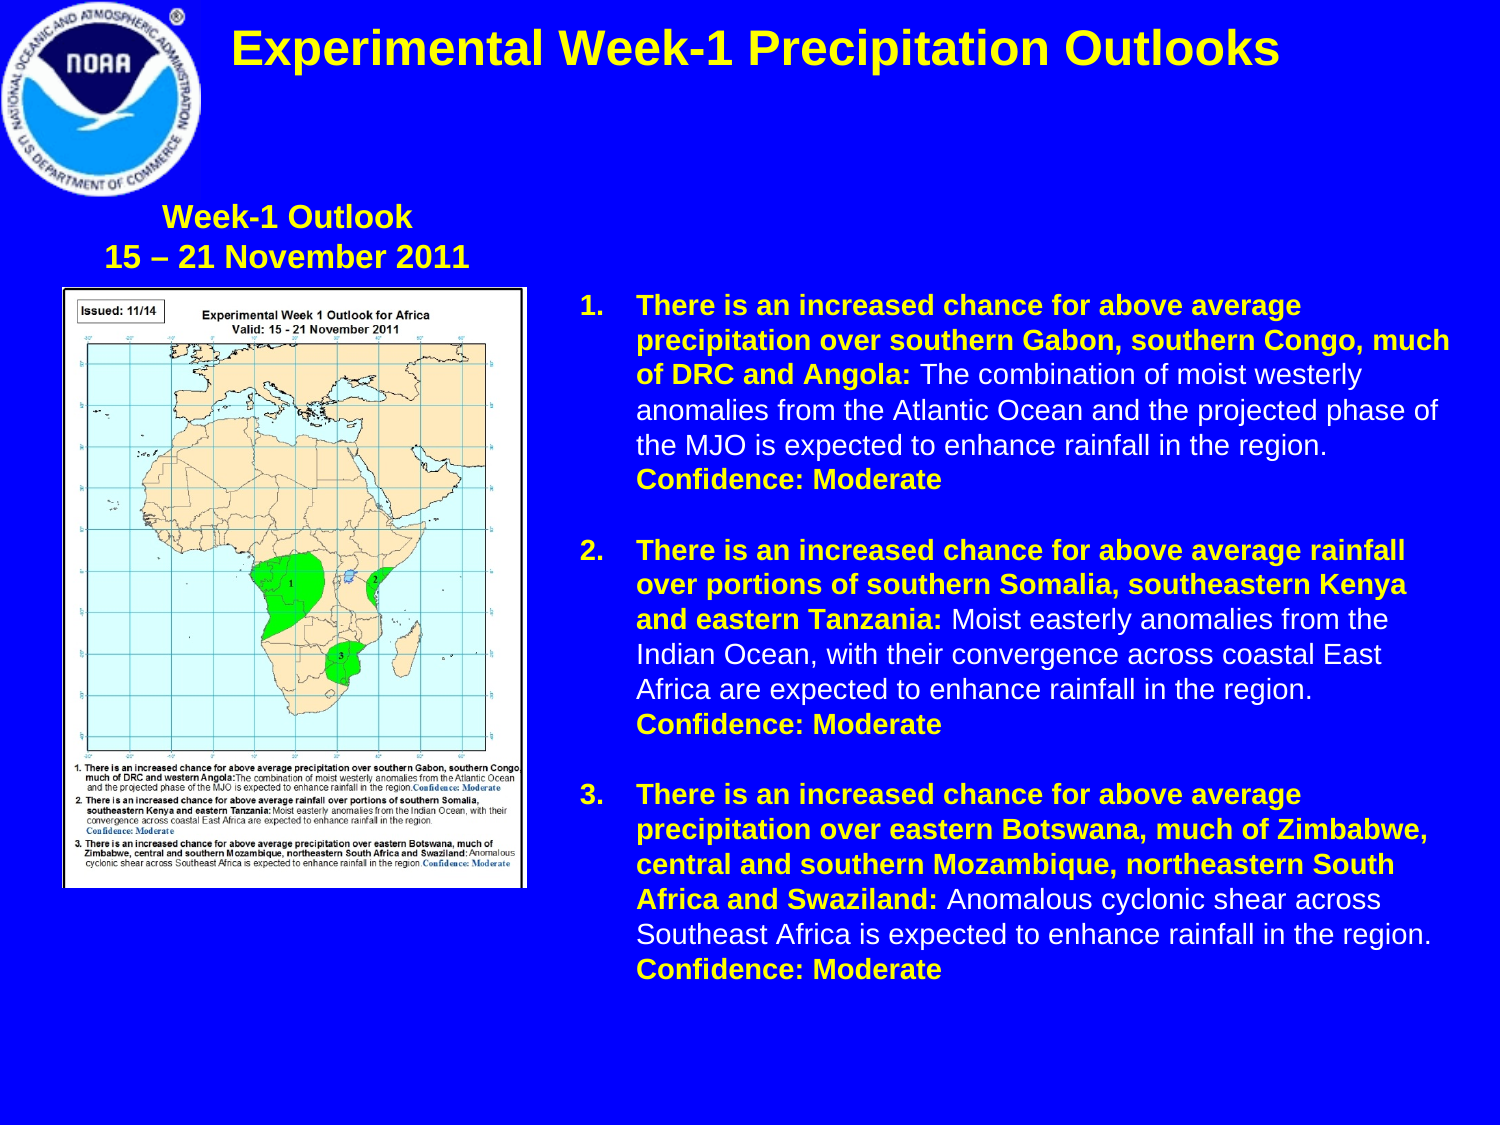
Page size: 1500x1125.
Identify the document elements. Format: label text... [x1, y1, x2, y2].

text_box Week-1 Outlook 15 – 21 November 2011 [9, 187, 566, 283]
picture [0, 0, 200, 200]
text_box There is an increased chance for above average precipitation over southern Gabon, southern Congo, much of DRC and Angola: The combination of moist westerly anomalies from the Atlantic Ocean and the projected phase of the MJO is expected to enhance rainfall in the region. Confidence: Moderate There is an increased chance for above average rainfall over portions of southern Somalia, southeastern Kenya and eastern Tanzania: Moist easterly anomalies from the Indian Ocean, with their convergence across coastal East Africa are expected to enhance rainfall in the region. Confidence: Moderate There is an increased chance for above average precipitation over eastern Botswana, much of Zimbabwe, central and southern Mozambique, northeastern South Africa and Swaziland: Anomalous cyclonic shear across Southeast Africa is expected to enhance rainfall in the region. Confidence: Moderate [565, 278, 1479, 1063]
picture [62, 287, 527, 888]
title Experimental Week-1 Precipitation Outlooks [125, 0, 1388, 150]
text_box [472, 283, 503, 287]
